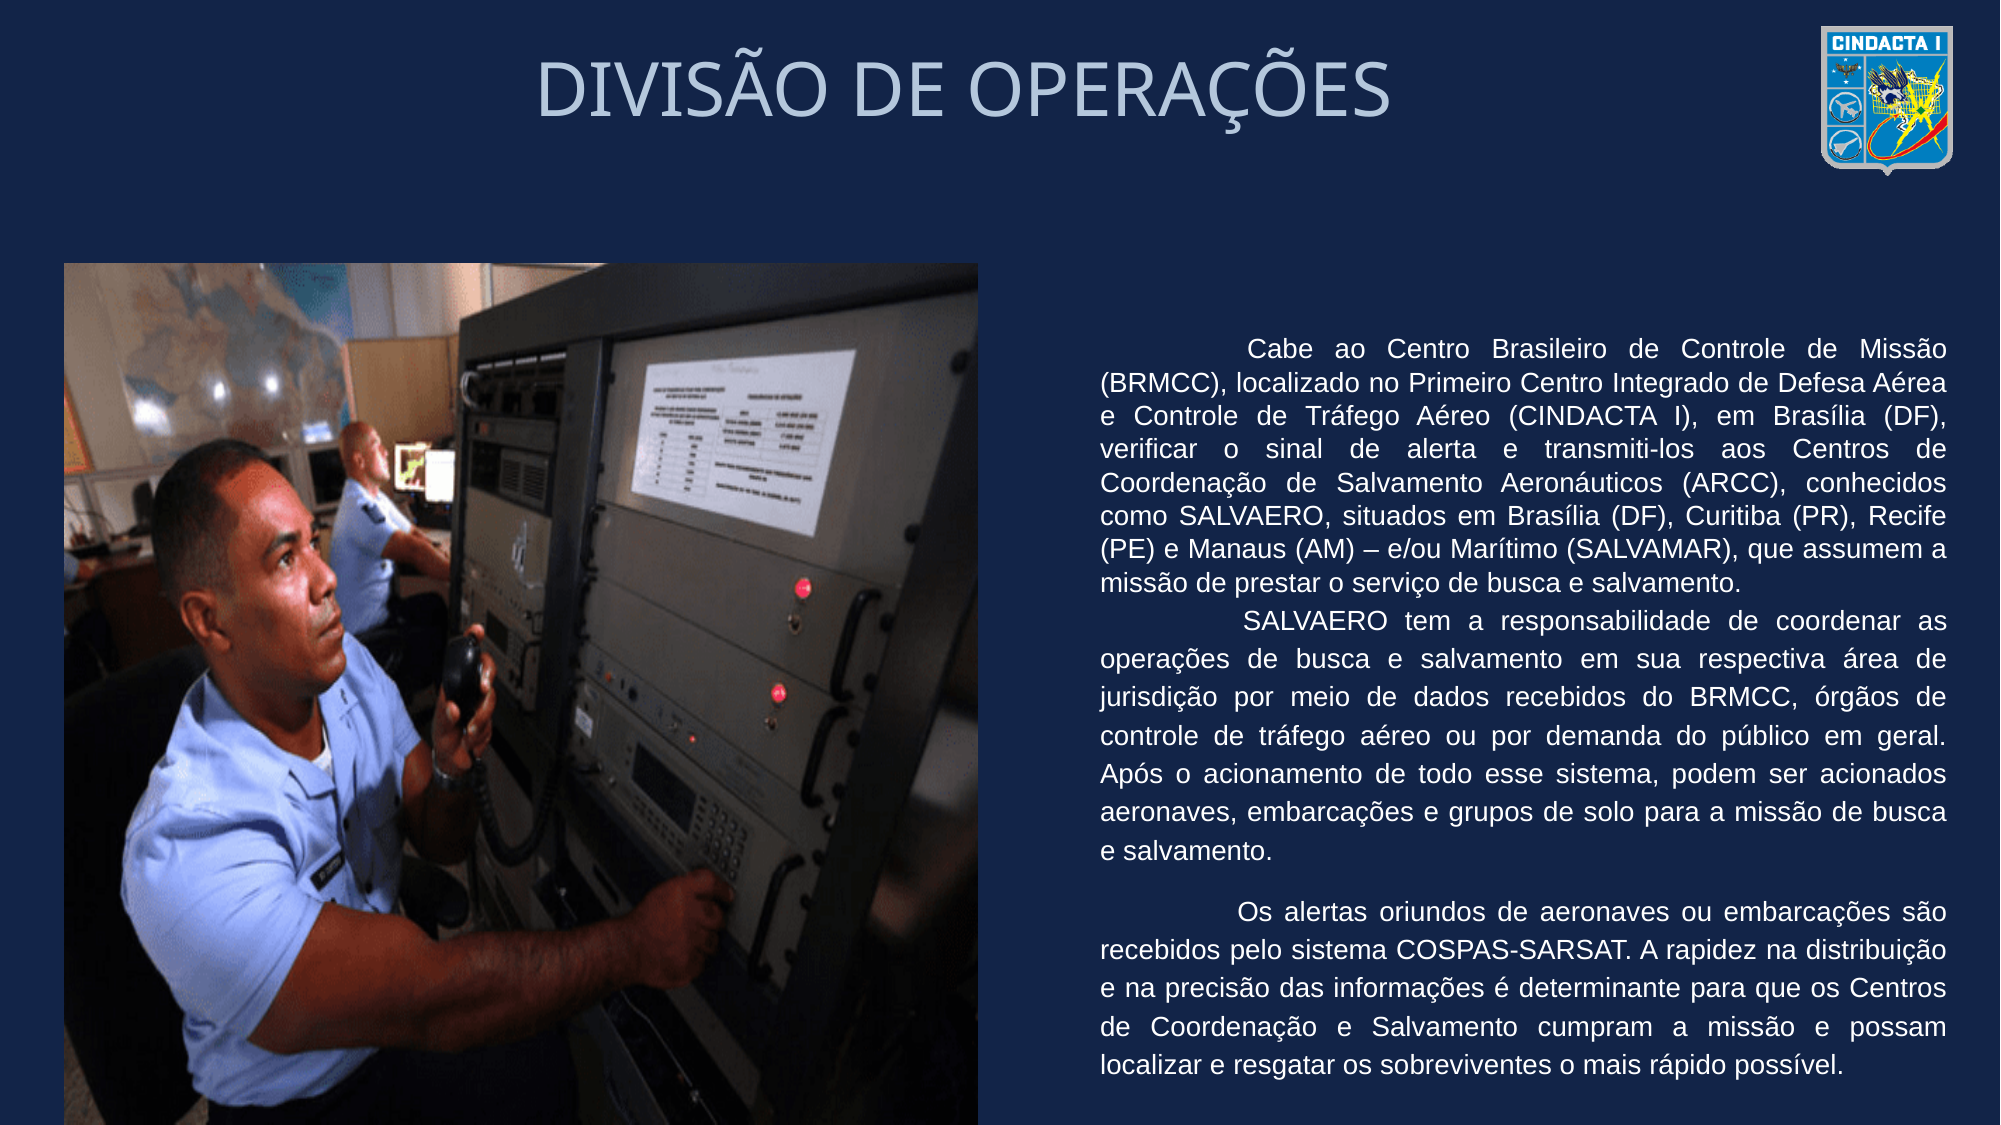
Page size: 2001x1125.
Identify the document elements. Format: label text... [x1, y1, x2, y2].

list Cabe ao Centro Brasileiro de Controle de Missão (BRMCC), localizado no Primeiro Centro Integrado de Defesa Aérea e Controle de Tráfego Aéreo (CINDACTA I), em Brasília (DF), verificar o sinal de alerta e transmiti-los aos Centros de Coordenação de Salvamento Aeronáuticos (ARCC), conhecidos como SALVAERO, situados em Brasília (DF), Curitiba (PR), Recife (PE) e Manaus (AM) – e/ou Marítimo (SALVAMAR), que assumem a missão de prestar o serviço de busca e salvamento. SALVAERO tem a responsabilidade de coordenar as operações de busca e salvamento em sua respectiva área de jurisdição por meio de dados recebidos do BRMCC, órgãos de controle de tráfego aéreo ou por demanda do público em geral. Após o acionamento de todo esse sistema, podem ser acionados aeronaves, embarcações e grupos de solo para a missão de busca e salvamento. Os alertas oriundos de aeronaves ou embarcações são recebidos pelo sistema COSPAS-SARSAT. A rapidez na distribuição e na precisão das informações é determinante para que os Centros de Coordenação e Salvamento cumpram a missão e possam localizar e resgatar os sobreviventes o mais rápido possível. [1033, 233, 1949, 1093]
picture [1821, 26, 1953, 176]
picture [63, 262, 979, 1125]
text_box DIVISÃO DE OPERAÇÕES [519, 34, 1579, 155]
